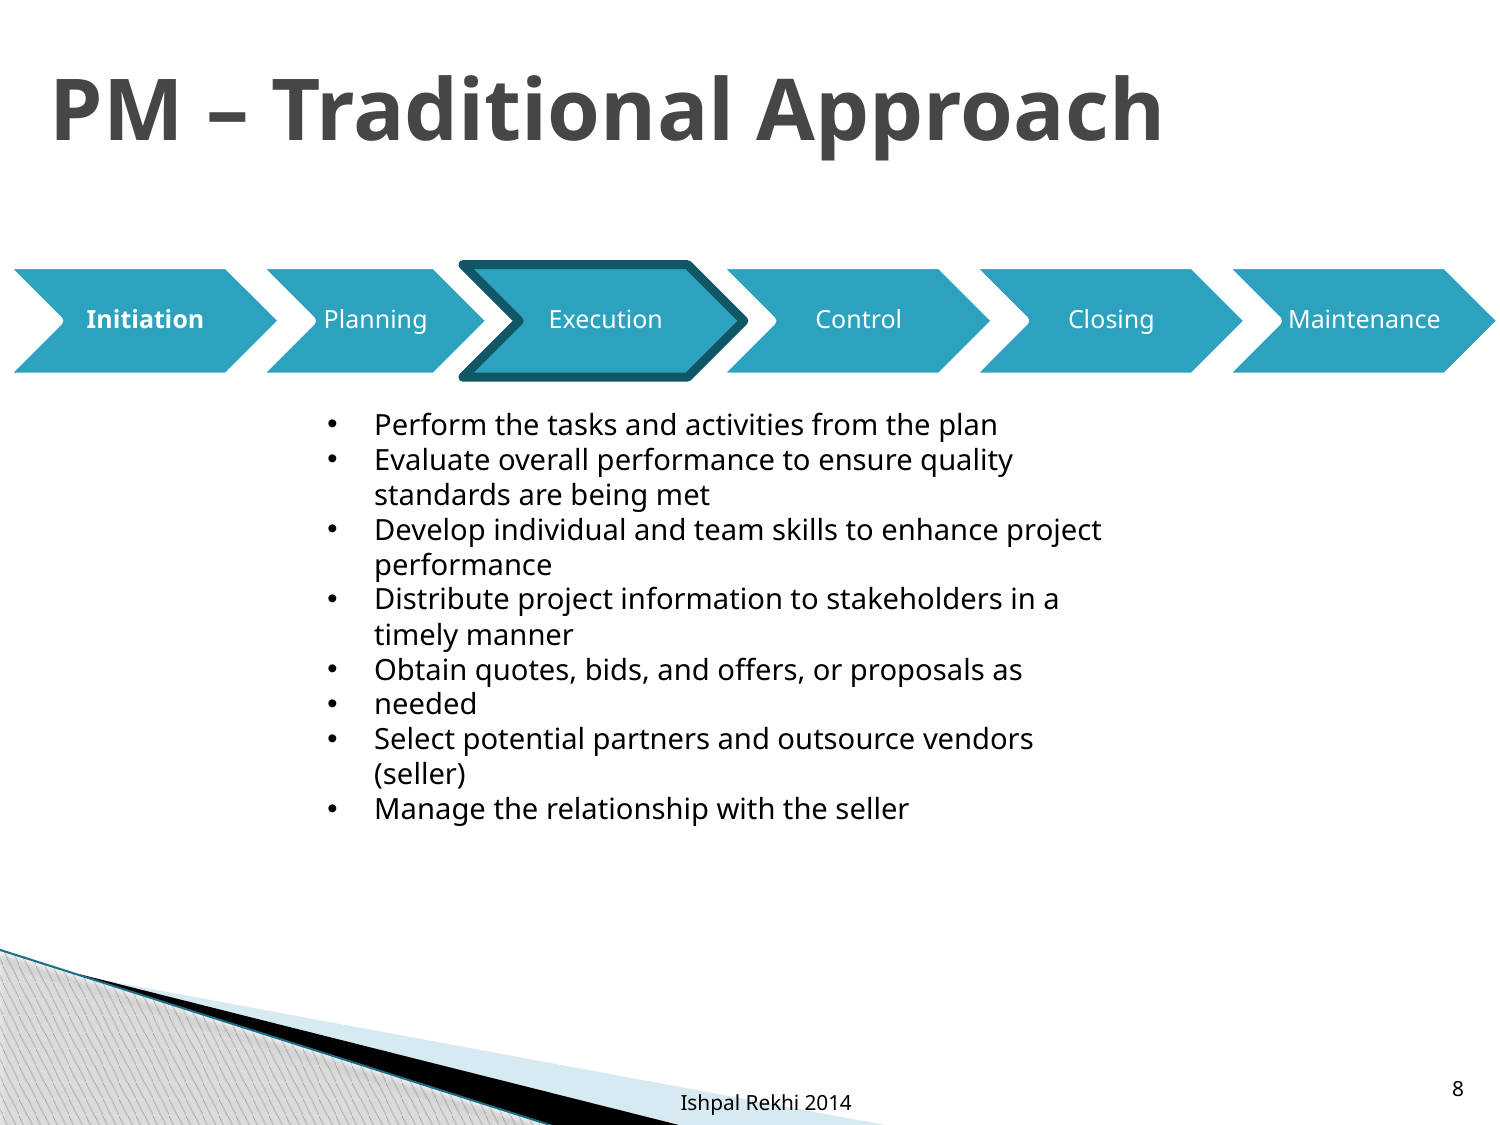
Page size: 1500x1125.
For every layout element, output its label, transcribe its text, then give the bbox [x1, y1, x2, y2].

title PM – Traditional Approach [35, 12, 1385, 187]
footer Ishpal Rekhi 2014 [624, 1065, 867, 1125]
text_box Perform the tasks and activities from the plan Evaluate overall performance to ensure quality standards are being met Develop individual and team skills to enhance project performance Distribute project information to stakeholders in a timely manner Obtain quotes, bids, and offers, or proposals as needed Select potential partners and outsource vendors (seller) Manage the relationship with the seller [312, 467, 1125, 833]
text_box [2, 187, 1500, 455]
slide_number 8 [1418, 1051, 1479, 1112]
